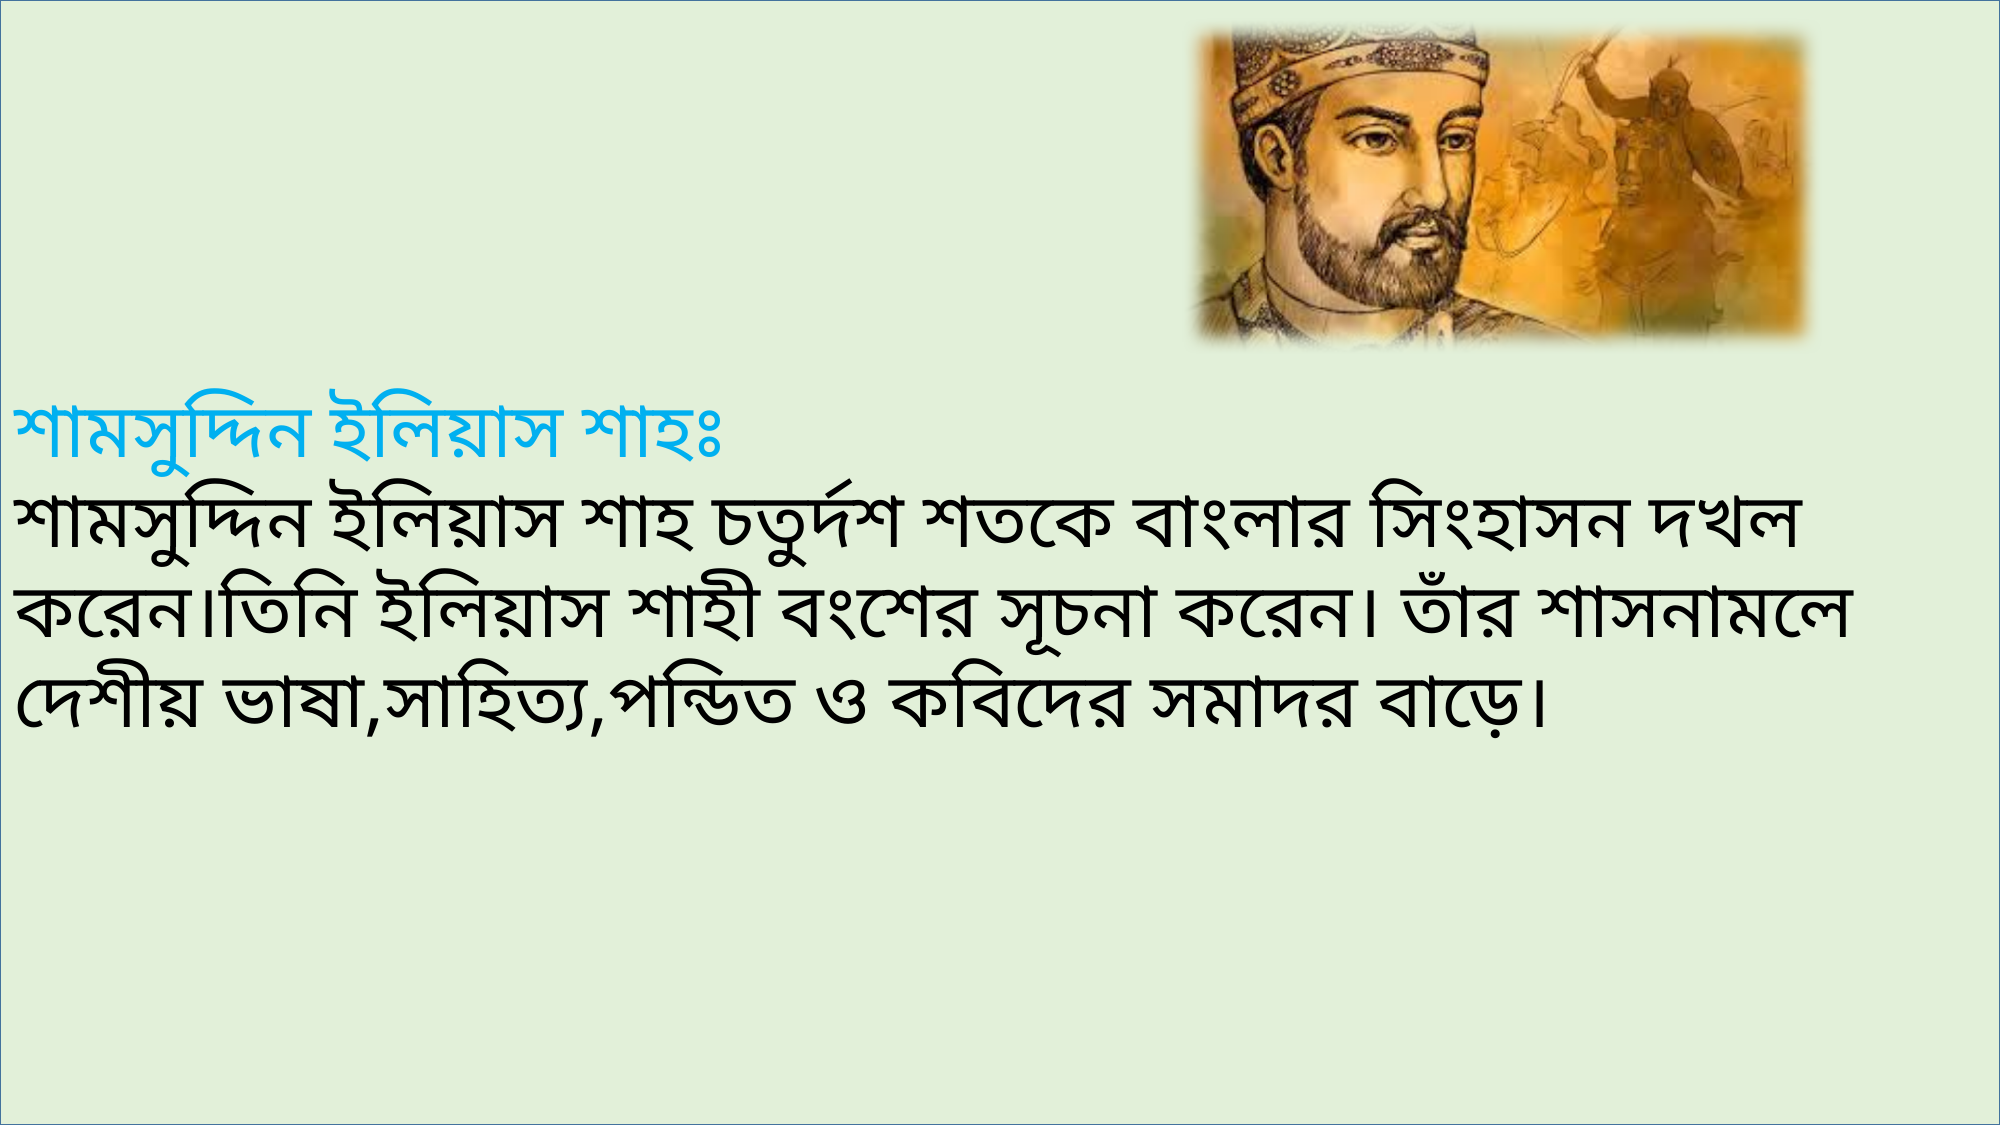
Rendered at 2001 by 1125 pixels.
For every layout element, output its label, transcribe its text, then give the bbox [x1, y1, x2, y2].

picture [1182, 18, 1822, 355]
text_box শামসুদ্দিন ইলিয়াস শাহঃ শামসুদ্দিন ইলিয়াস শাহ চতুর্দশ শতকে বাংলার সিংহাসন দখল করেন।তিনি ইলিয়াস শাহী বংশের সূচনা করেন। তাঁর শাসনামলে দেশীয় ভাষা,সাহিত্য,পন্ডিত ও কবিদের সমাদর বাড়ে। [0, 0, 2000, 1125]
